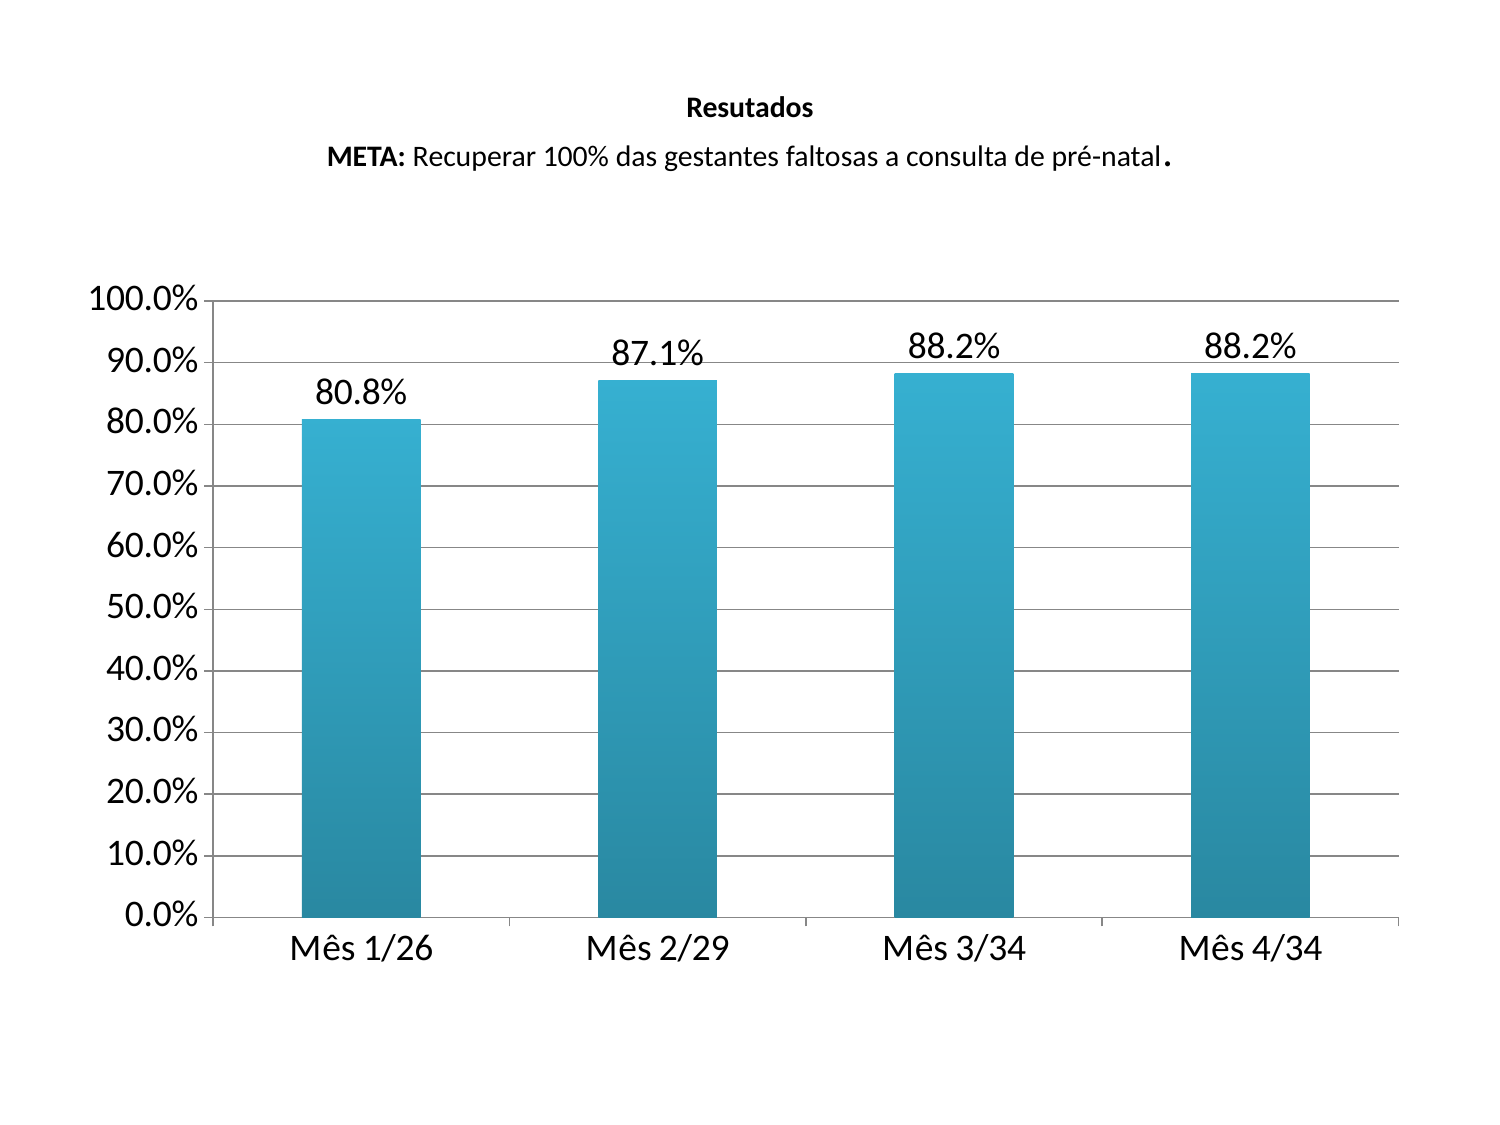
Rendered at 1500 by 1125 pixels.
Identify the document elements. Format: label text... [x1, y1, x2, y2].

title Resutados META: Recuperar 100% das gestantes faltosas a consulta de pré-natal. [75, 45, 1425, 233]
chart [74, 262, 1426, 1006]
